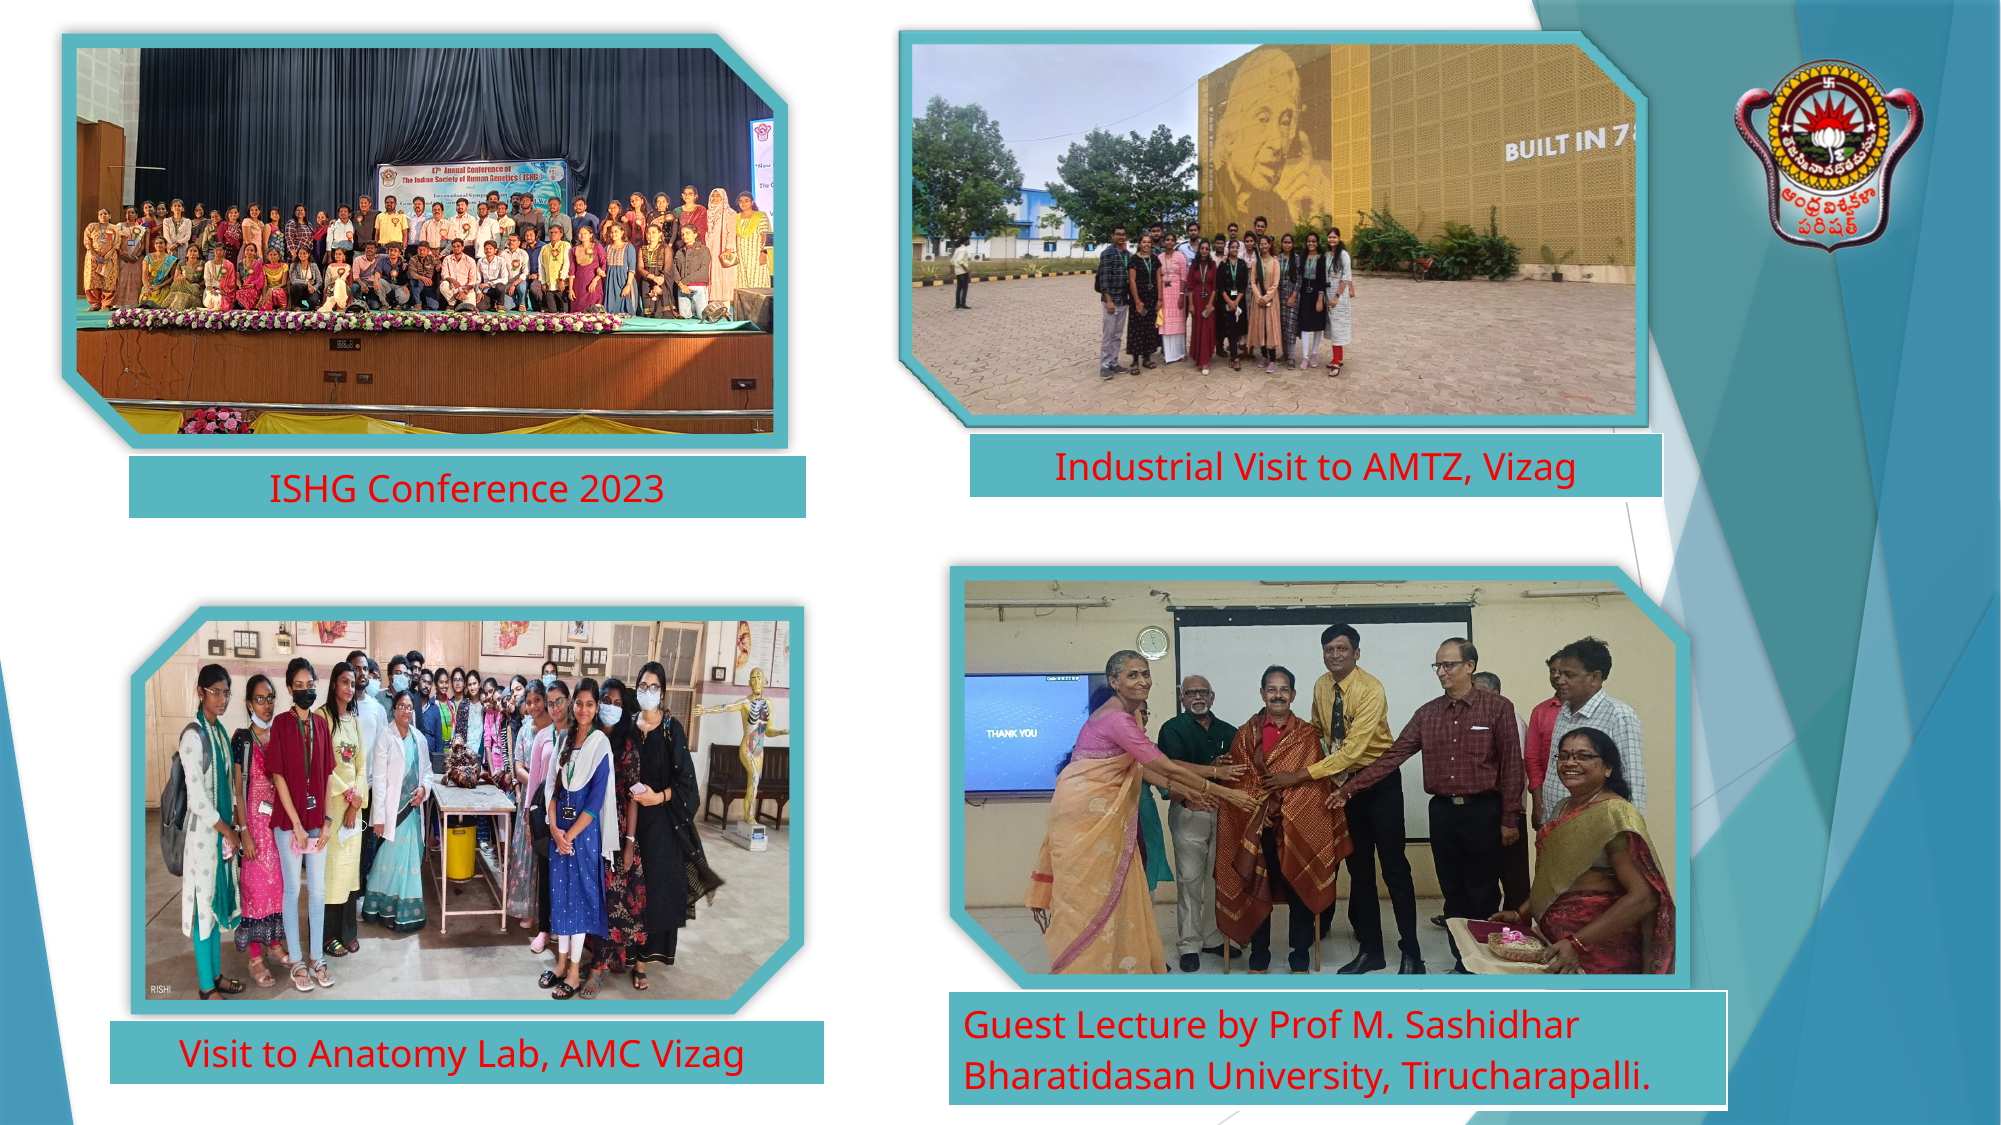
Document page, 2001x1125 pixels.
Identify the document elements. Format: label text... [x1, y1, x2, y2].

table_header Visit to Anatomy Lab, AMC Vizag [110, 1021, 265, 1084]
picture [956, 572, 1684, 983]
table_header Guest Lecture by Prof M. Sashidhar Bharatidasan University, Tirucharapalli. [949, 992, 1726, 1105]
table_header Industrial Visit to AMTZ, Vizag [970, 450, 1662, 497]
picture [1726, 51, 1933, 266]
table_header ISHG Conference 2023 [129, 456, 806, 518]
picture [883, 15, 1664, 442]
table_header Visit to Anatomy Lab, AMC Vizag [670, 1021, 824, 1084]
picture [68, 40, 782, 442]
picture [146, 480, 789, 1125]
